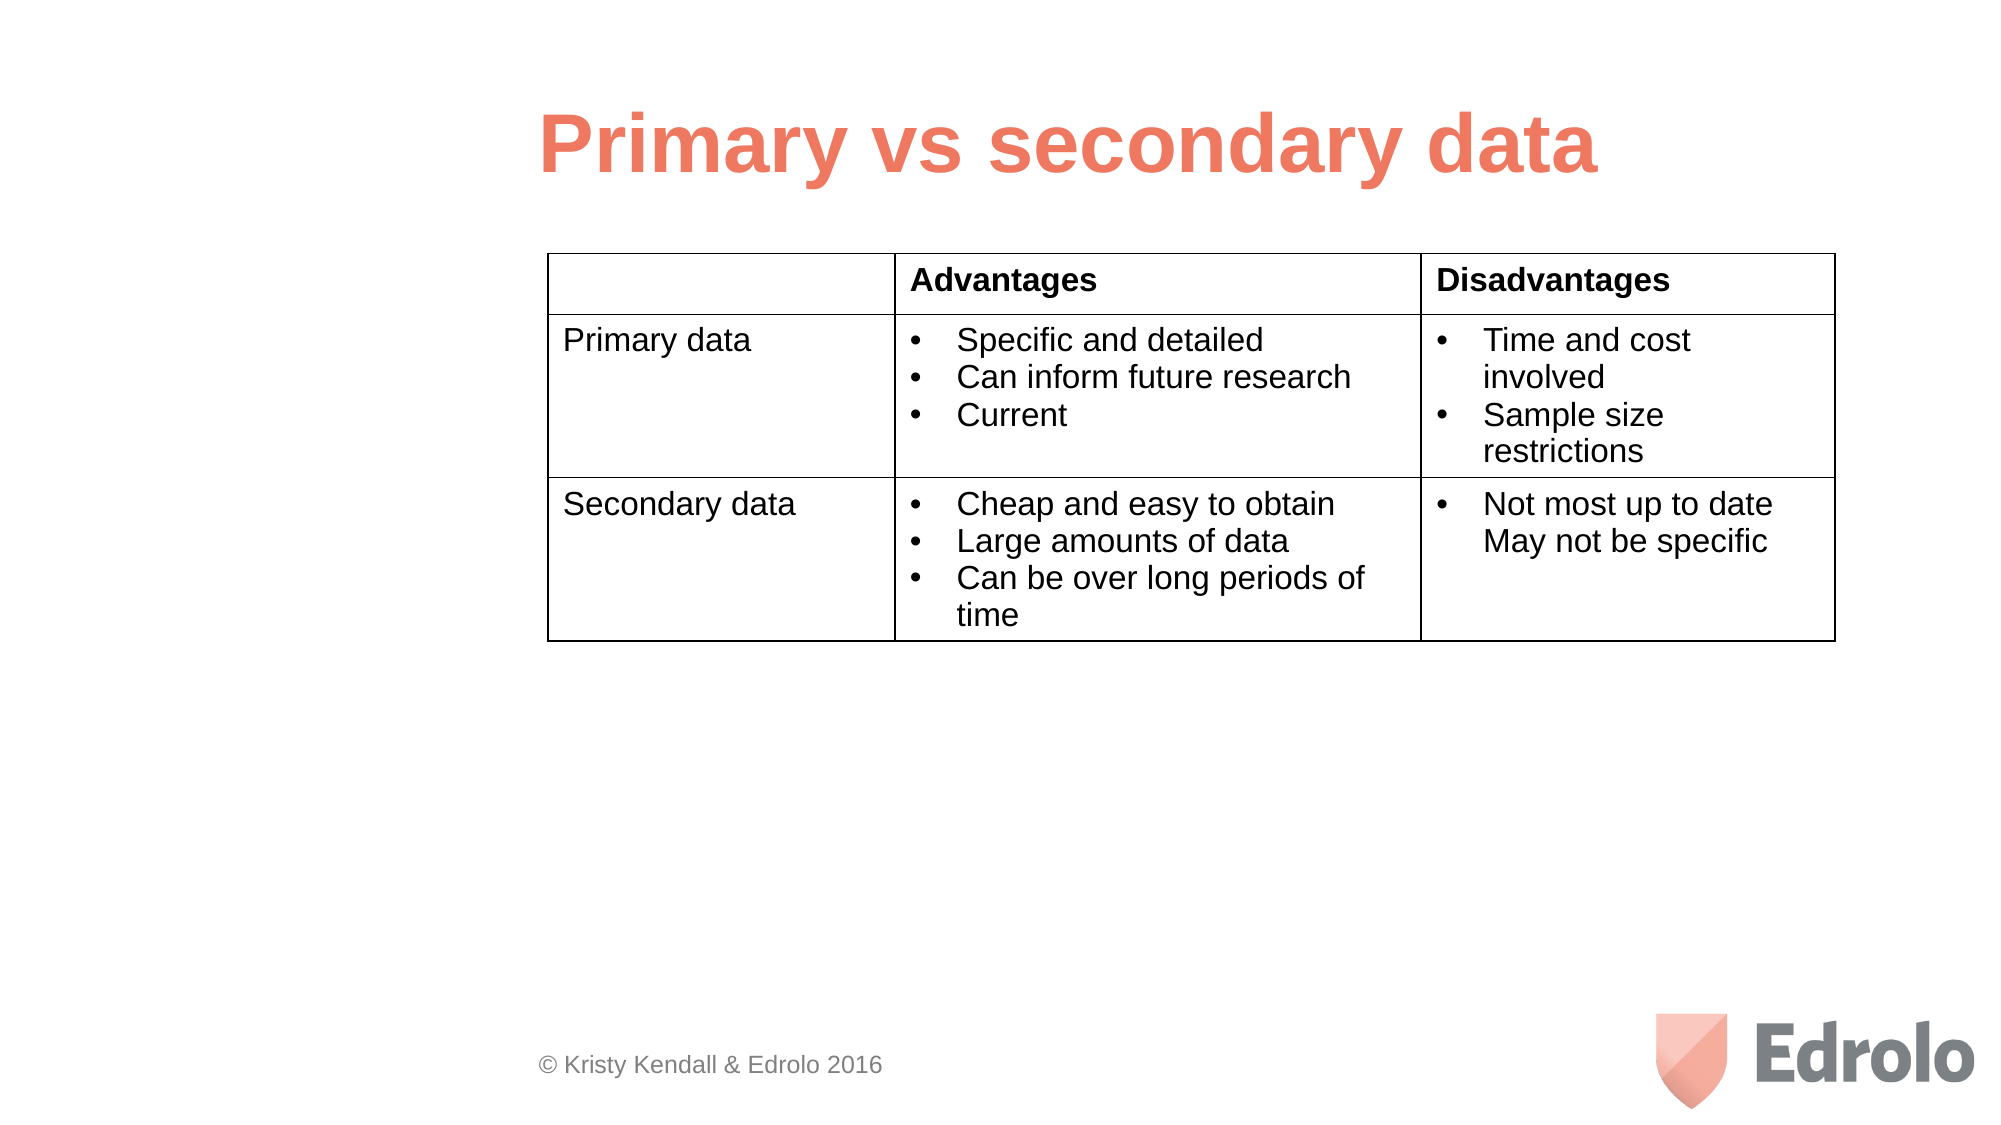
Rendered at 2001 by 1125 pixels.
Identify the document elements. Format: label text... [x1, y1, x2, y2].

table_header [549, 254, 894, 314]
table_header Disadvantages [1422, 254, 1834, 314]
table_header Advantages [896, 254, 1420, 314]
table_cell Primary data [549, 315, 894, 477]
table_cell Secondary data [549, 478, 894, 640]
title Primary vs secondary data [523, 45, 1900, 233]
table_cell Specific and detailed Can inform future research Current [896, 315, 1420, 477]
table_cell Time and cost involved Sample size restrictions [1422, 315, 1834, 477]
table_cell Cheap and easy to obtain Large amounts of data Can be over long periods of time [896, 478, 1420, 640]
table_cell Not most up to date May not be specific [1422, 478, 1834, 640]
